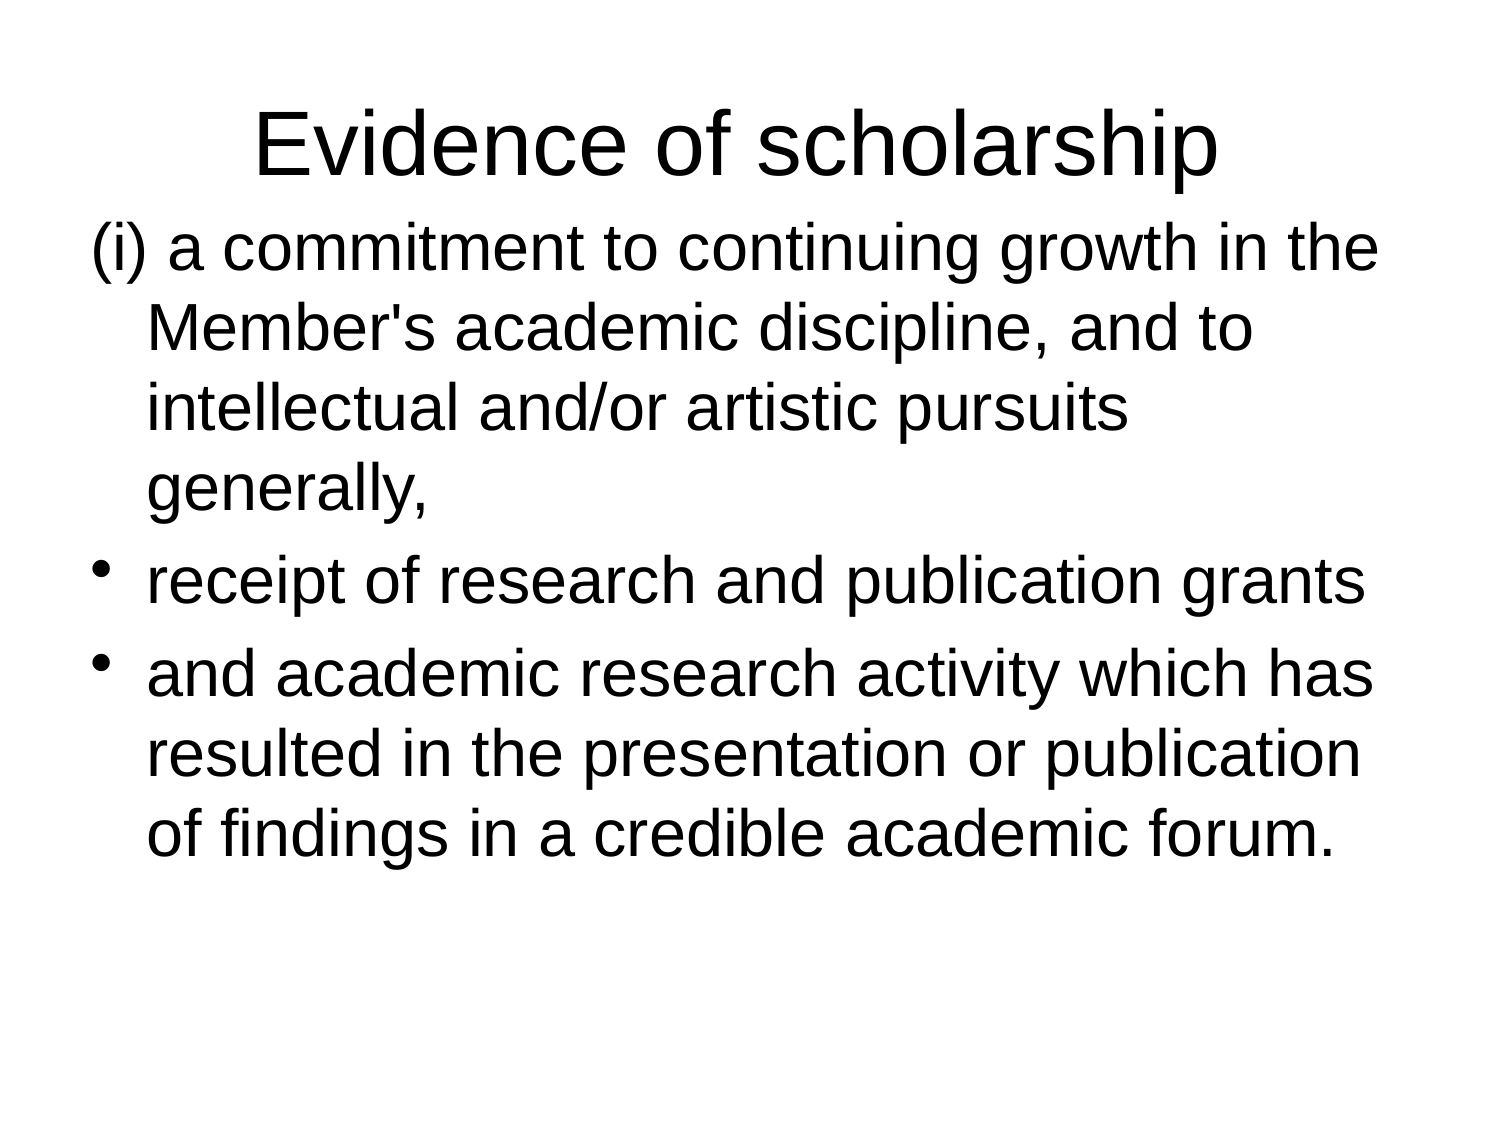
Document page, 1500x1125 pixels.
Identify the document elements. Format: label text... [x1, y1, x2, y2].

title Evidence of scholarship [74, 44, 1426, 196]
list (i) a commitment to continuing growth in the Member's academic discipline, and to intellectual and/or artistic pursuits generally, receipt of research and publication grants and academic research activity which has resulted in the presentation or publication of findings in a credible academic forum. [74, 196, 1426, 1006]
